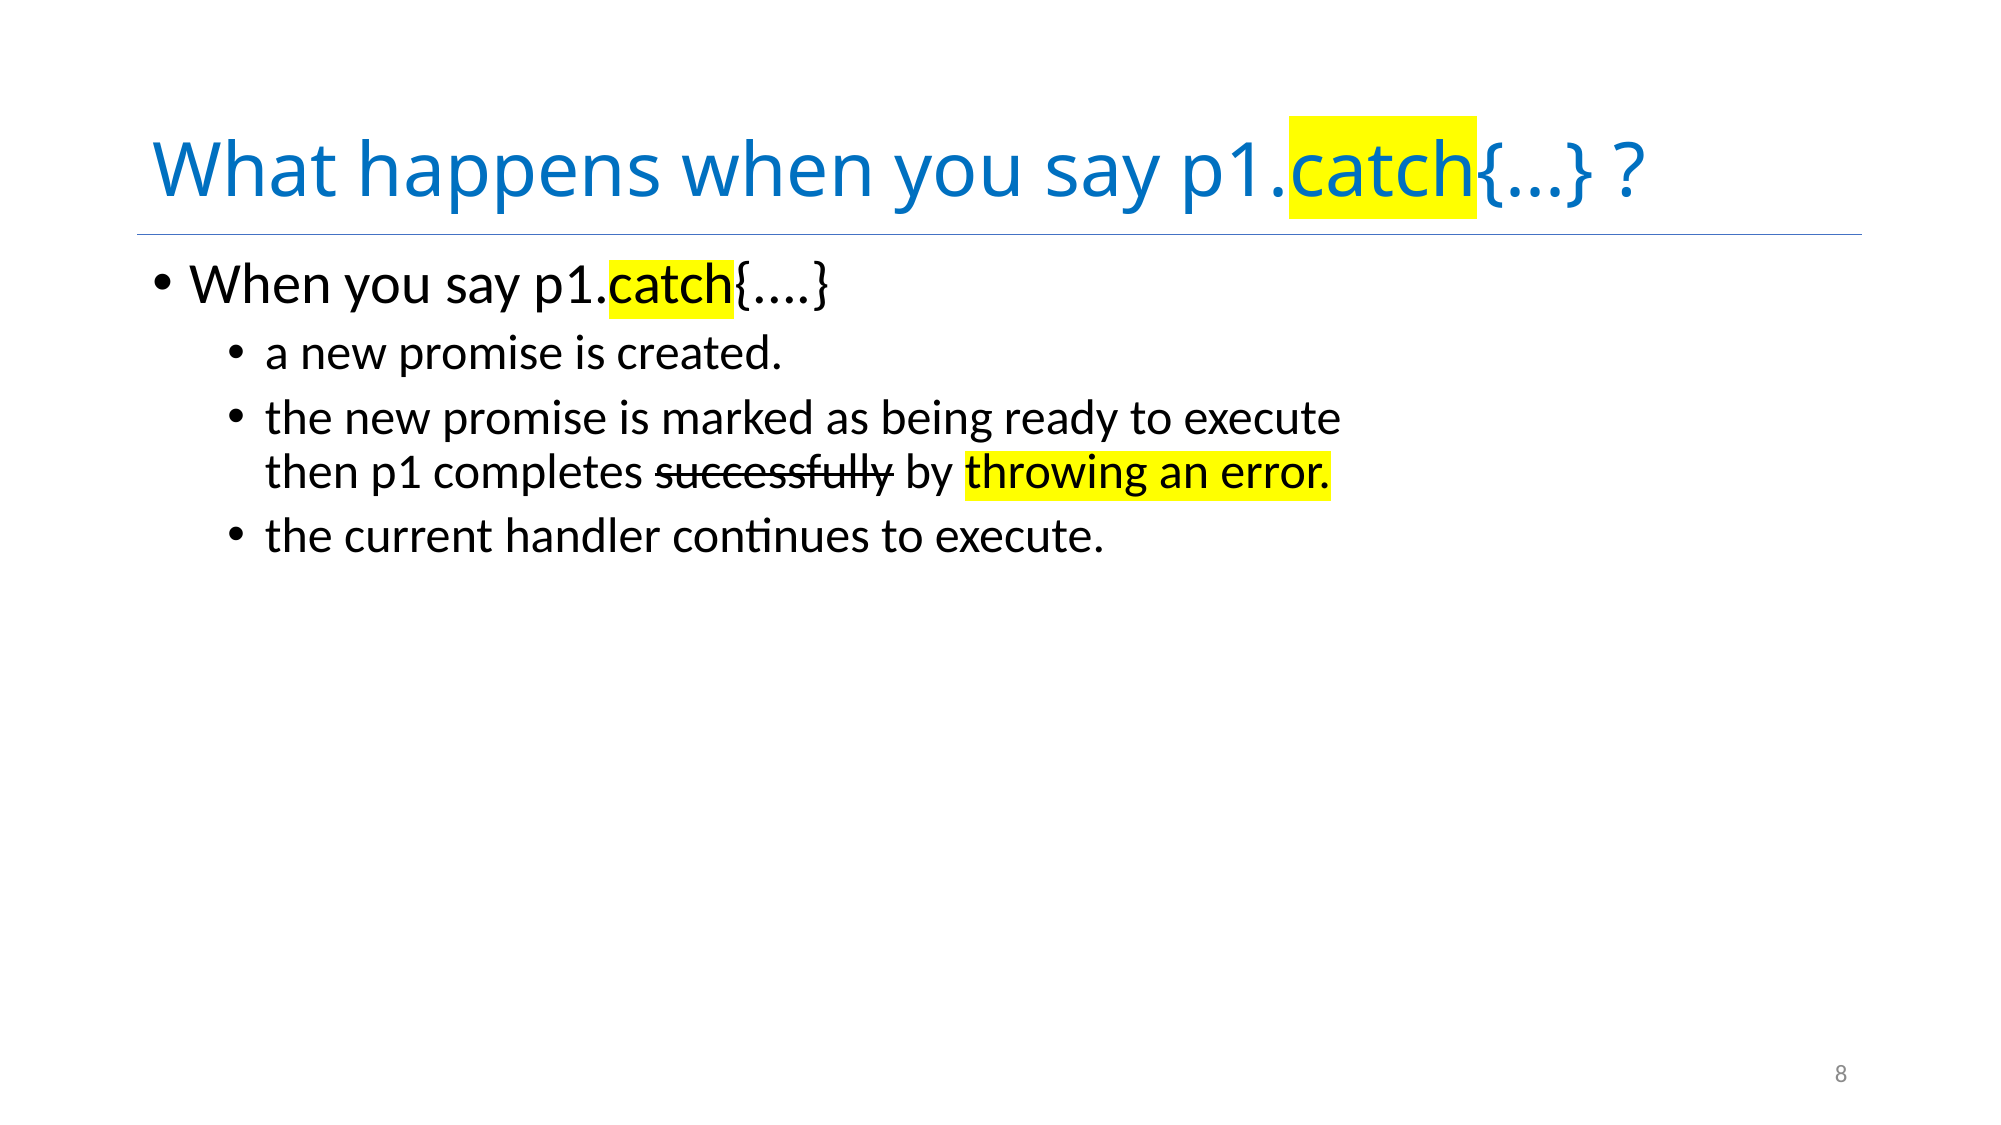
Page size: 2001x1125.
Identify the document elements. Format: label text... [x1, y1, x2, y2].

slide_number 8 [1412, 1042, 1863, 1103]
title What happens when you say p1.catch{...} ? [137, 3, 1863, 221]
list When you say p1.catch{....} a new promise is created. the new promise is marked as being ready to execute then p1 completes successfully by throwing an error. the current handler continues to execute. [137, 246, 1432, 960]
